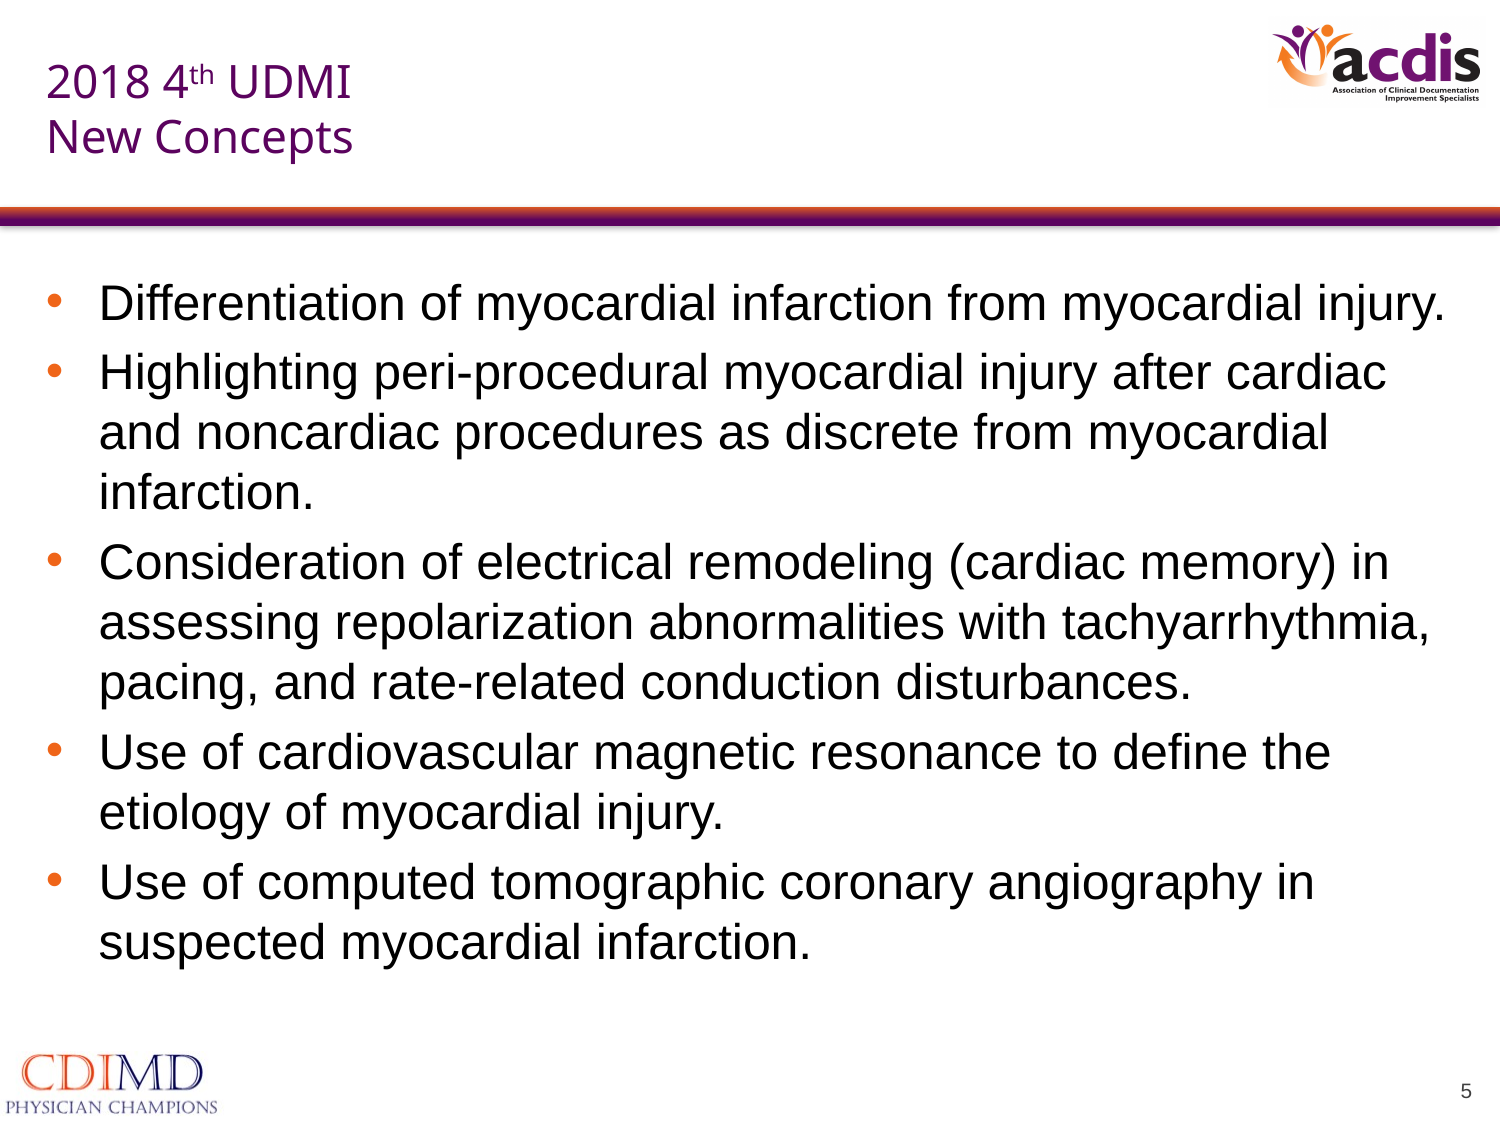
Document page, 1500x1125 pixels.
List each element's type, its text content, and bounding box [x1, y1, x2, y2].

title 2018 4th UDMI New Concepts [30, 45, 1269, 171]
list Differentiation of myocardial infarction from myocardial injury. Highlighting peri-procedural myocardial injury after cardiac and noncardiac procedures as discrete from myocardial infarction. Consideration of electrical remodeling (cardiac memory) in assessing repolarization abnormalities with tachyarrhythmia, pacing, and rate-related conduction disturbances. Use of cardiovascular magnetic resonance to define the etiology of myocardial injury. Use of computed tomographic coronary angiography in suspected myocardial infarction. [30, 262, 1469, 1046]
picture [1268, 16, 1486, 108]
picture [0, 1051, 250, 1125]
